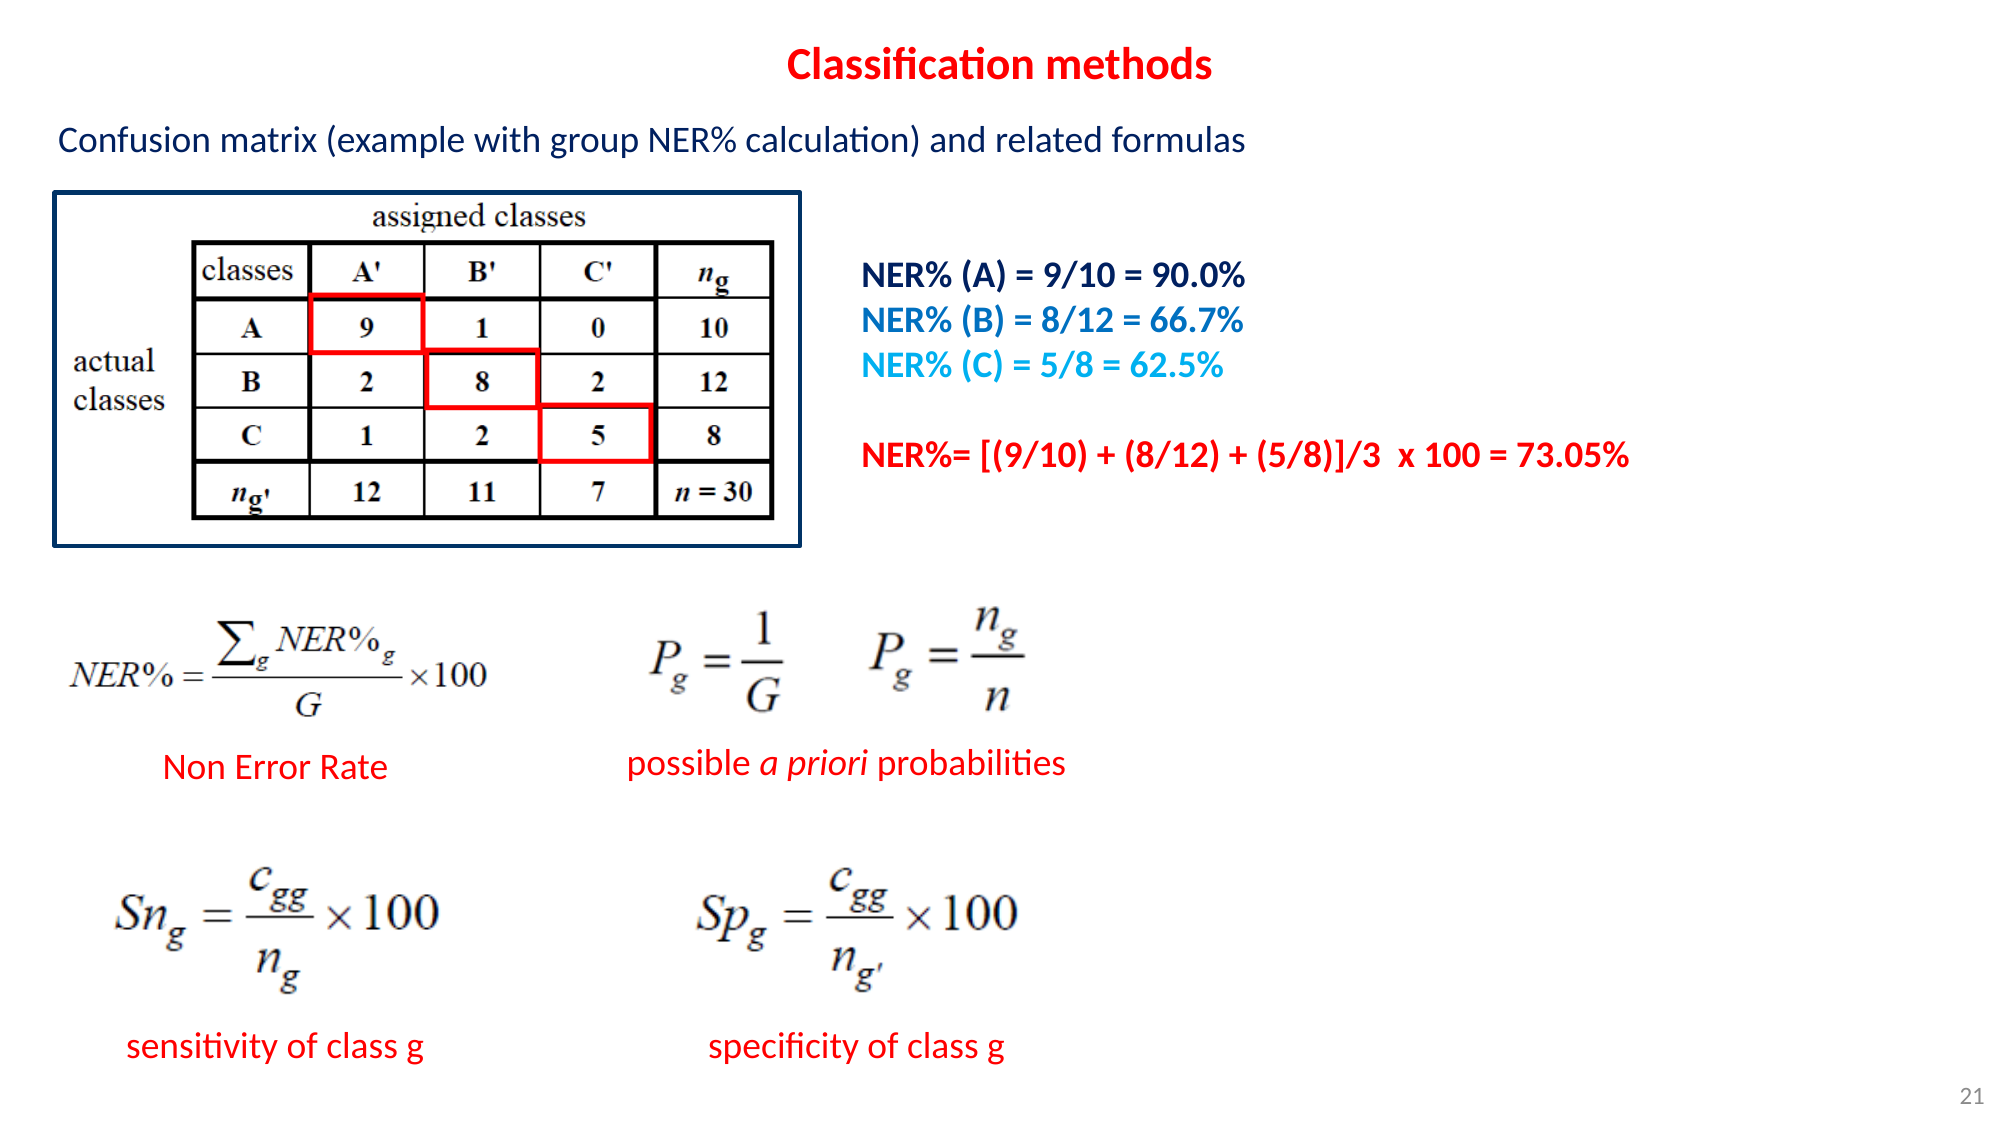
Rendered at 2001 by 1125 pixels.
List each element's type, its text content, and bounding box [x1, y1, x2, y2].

text_box possible a priori probabilities [570, 730, 1122, 791]
picture [89, 856, 462, 1005]
picture [858, 571, 1050, 760]
text_box specificity of class g [581, 1013, 1133, 1073]
picture [57, 194, 798, 544]
picture [53, 617, 498, 731]
text_box Classification methods [185, 25, 1815, 96]
text_box Confusion matrix (example with group NER% calculation) and related formulas [43, 107, 1263, 168]
text_box sensitivity of class g [0, 1013, 551, 1073]
picture [620, 569, 812, 760]
text_box NER% (A) = 9/10 = 90.0% NER% (B) = 8/12 = 66.7% NER% (C) = 5/8 = 62.5% NER%= [(9/10) + (8/12) + (5/8)]/3 x 100 = 73.05% [846, 242, 1847, 527]
picture [663, 851, 1050, 1004]
slide_number 21 [1550, 1065, 2000, 1125]
text_box Non Error Rate [0, 734, 551, 795]
